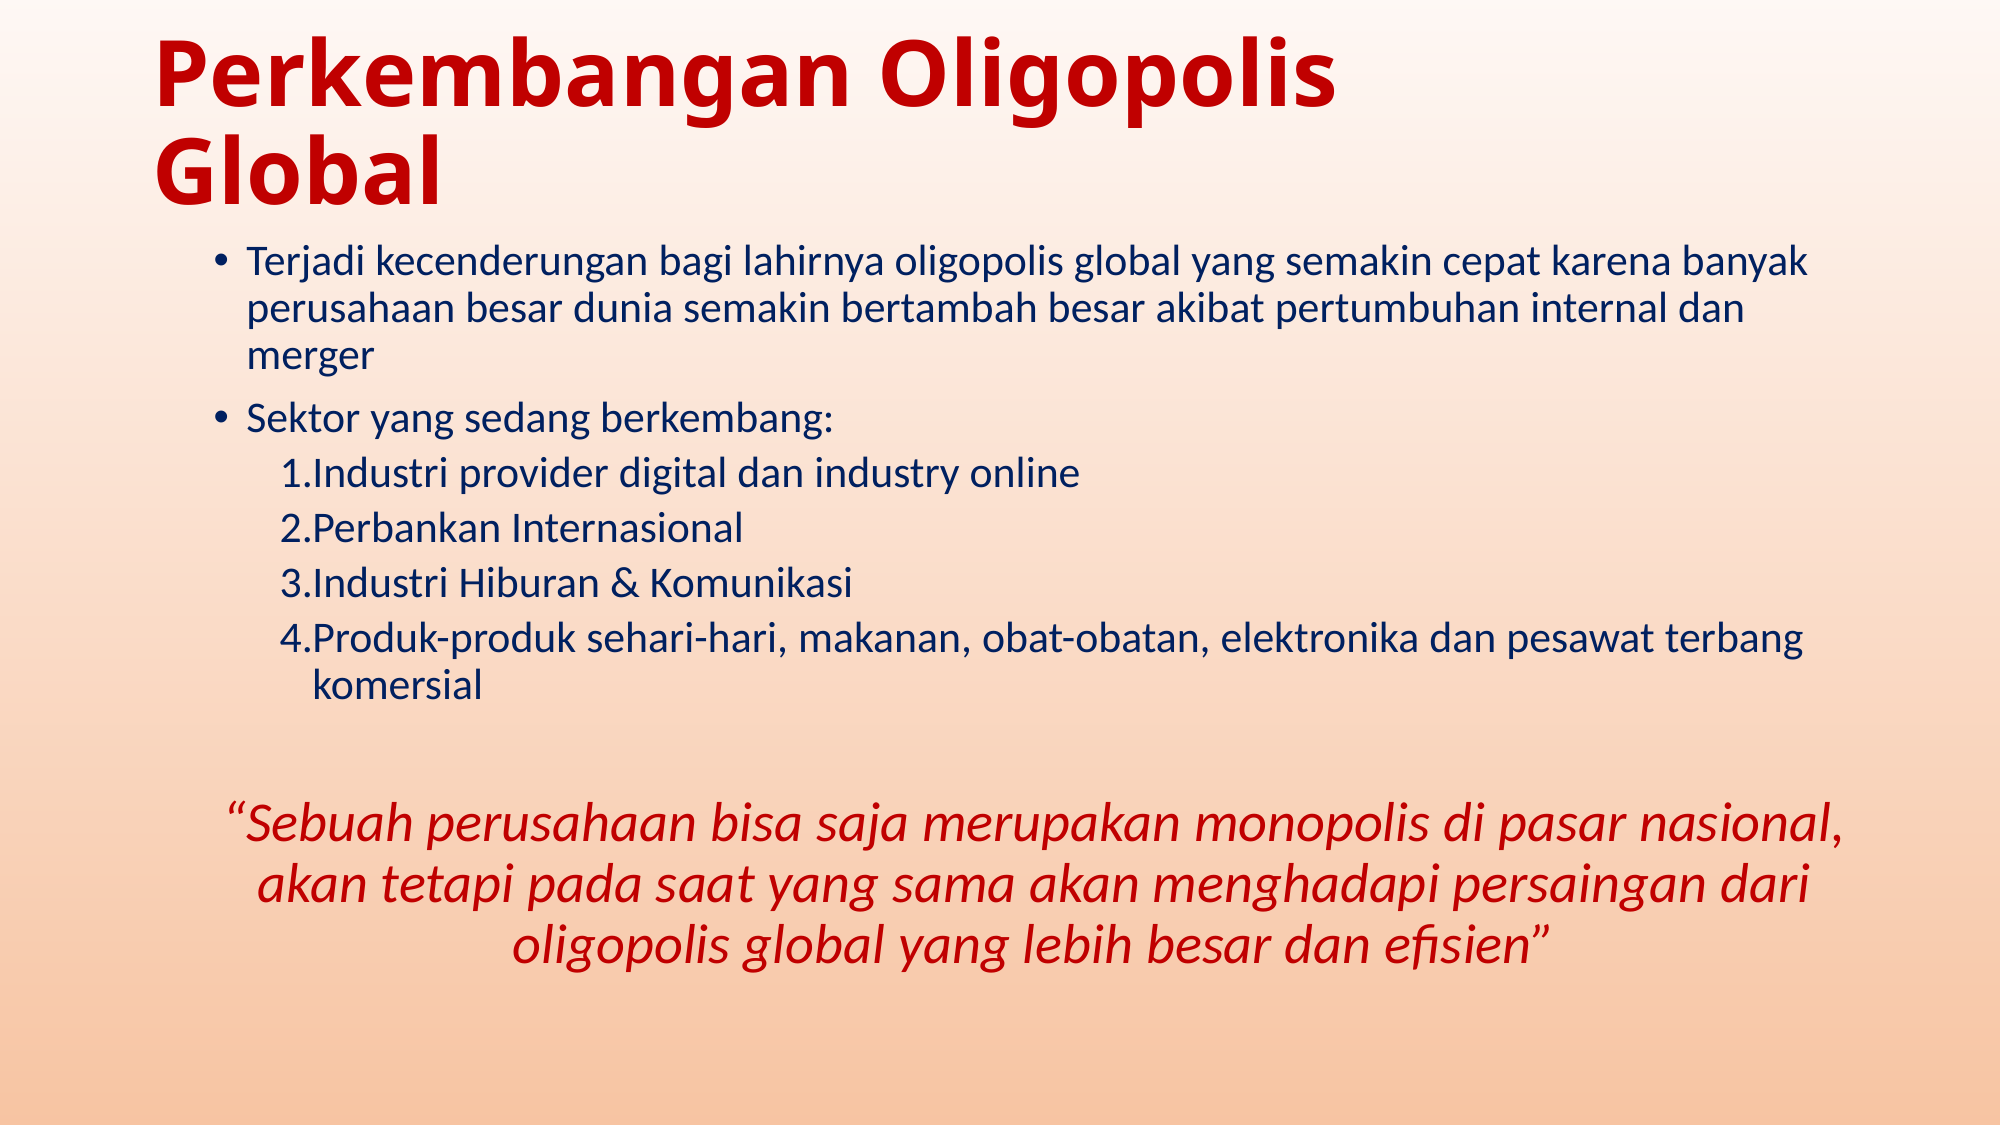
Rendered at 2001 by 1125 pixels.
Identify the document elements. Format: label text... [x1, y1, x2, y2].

title Perkembangan Oligopolis Global [137, 20, 1406, 231]
list Terjadi kecenderungan bagi lahirnya oligopolis global yang semakin cepat karena banyak perusahaan besar dunia semakin bertambah besar akibat pertumbuhan internal dan merger Sektor yang sedang berkembang: Industri provider digital dan industry online Perbankan Internasional Industri Hiburan & Komunikasi Produk-produk sehari-hari, makanan, obat-obatan, elektronika dan pesawat terbang komersial “Sebuah perusahaan bisa saja merupakan monopolis di pasar nasional, akan tetapi pada saat yang sama akan menghadapi persaingan dari oligopolis global yang lebih besar dan efisien” [198, 230, 1863, 990]
